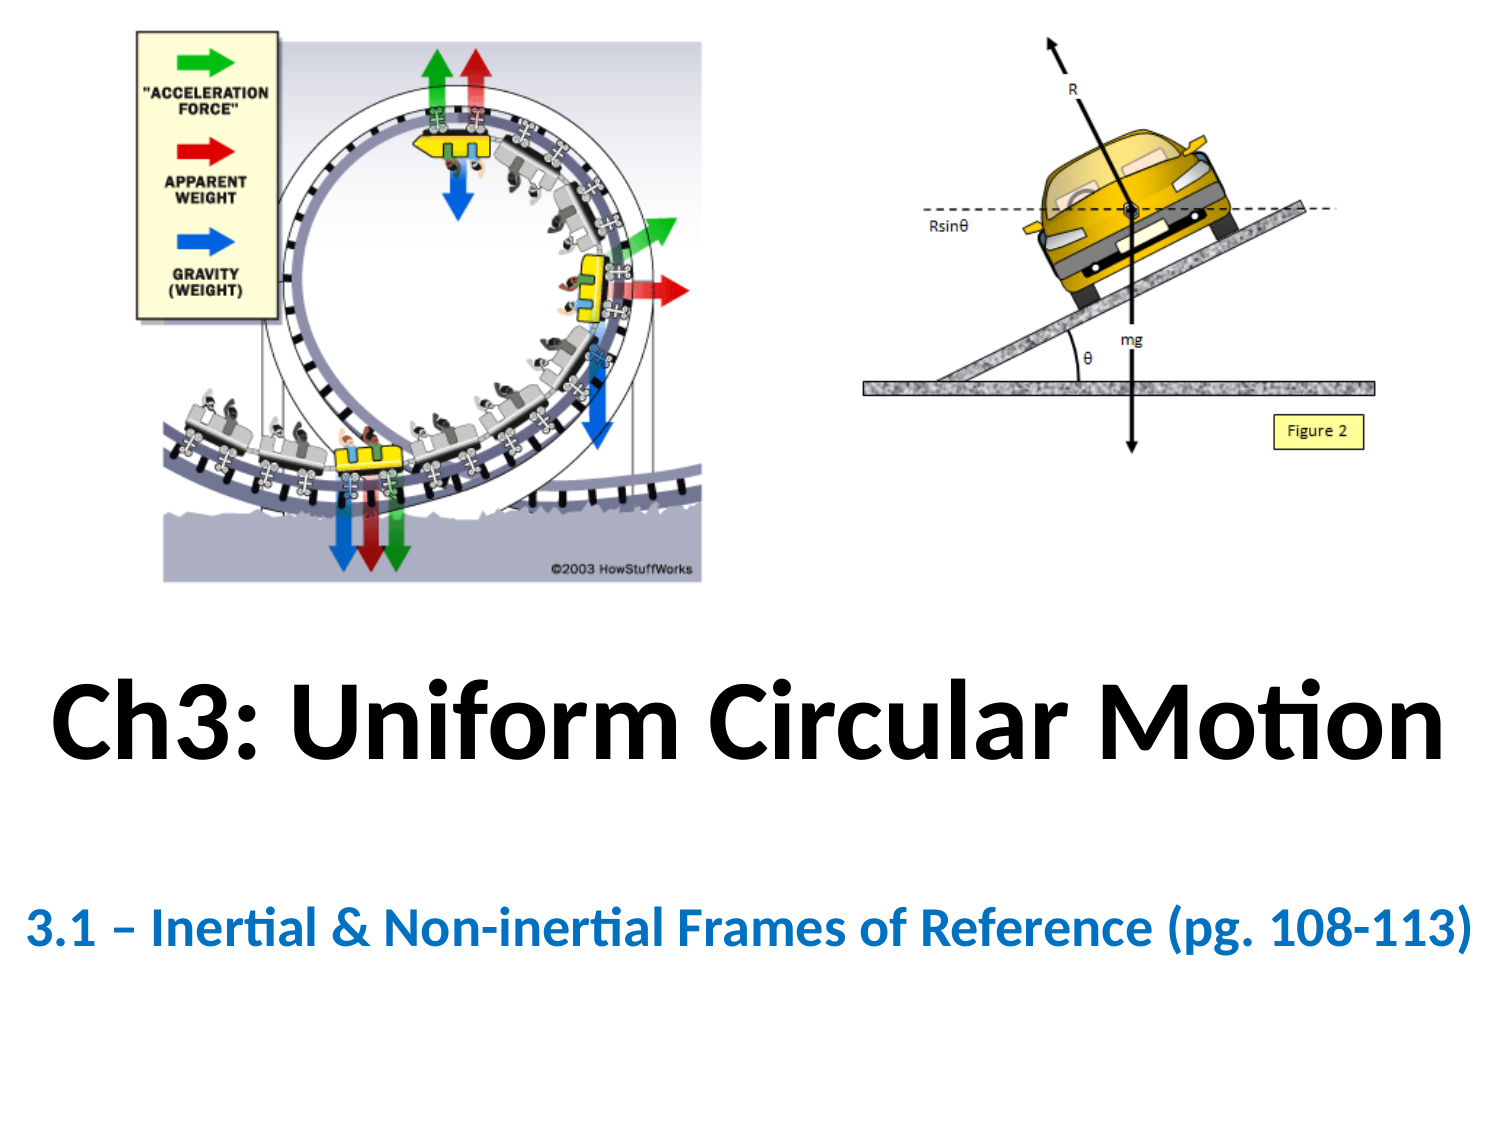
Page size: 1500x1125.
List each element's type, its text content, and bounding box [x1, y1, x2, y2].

subtitle 3.1 – Inertial & Non-inertial Frames of Reference (pg. 108-113) [0, 786, 1500, 1075]
title Ch3: Uniform Circular Motion [0, 456, 1500, 698]
picture [135, 30, 703, 586]
picture [856, 30, 1389, 464]
